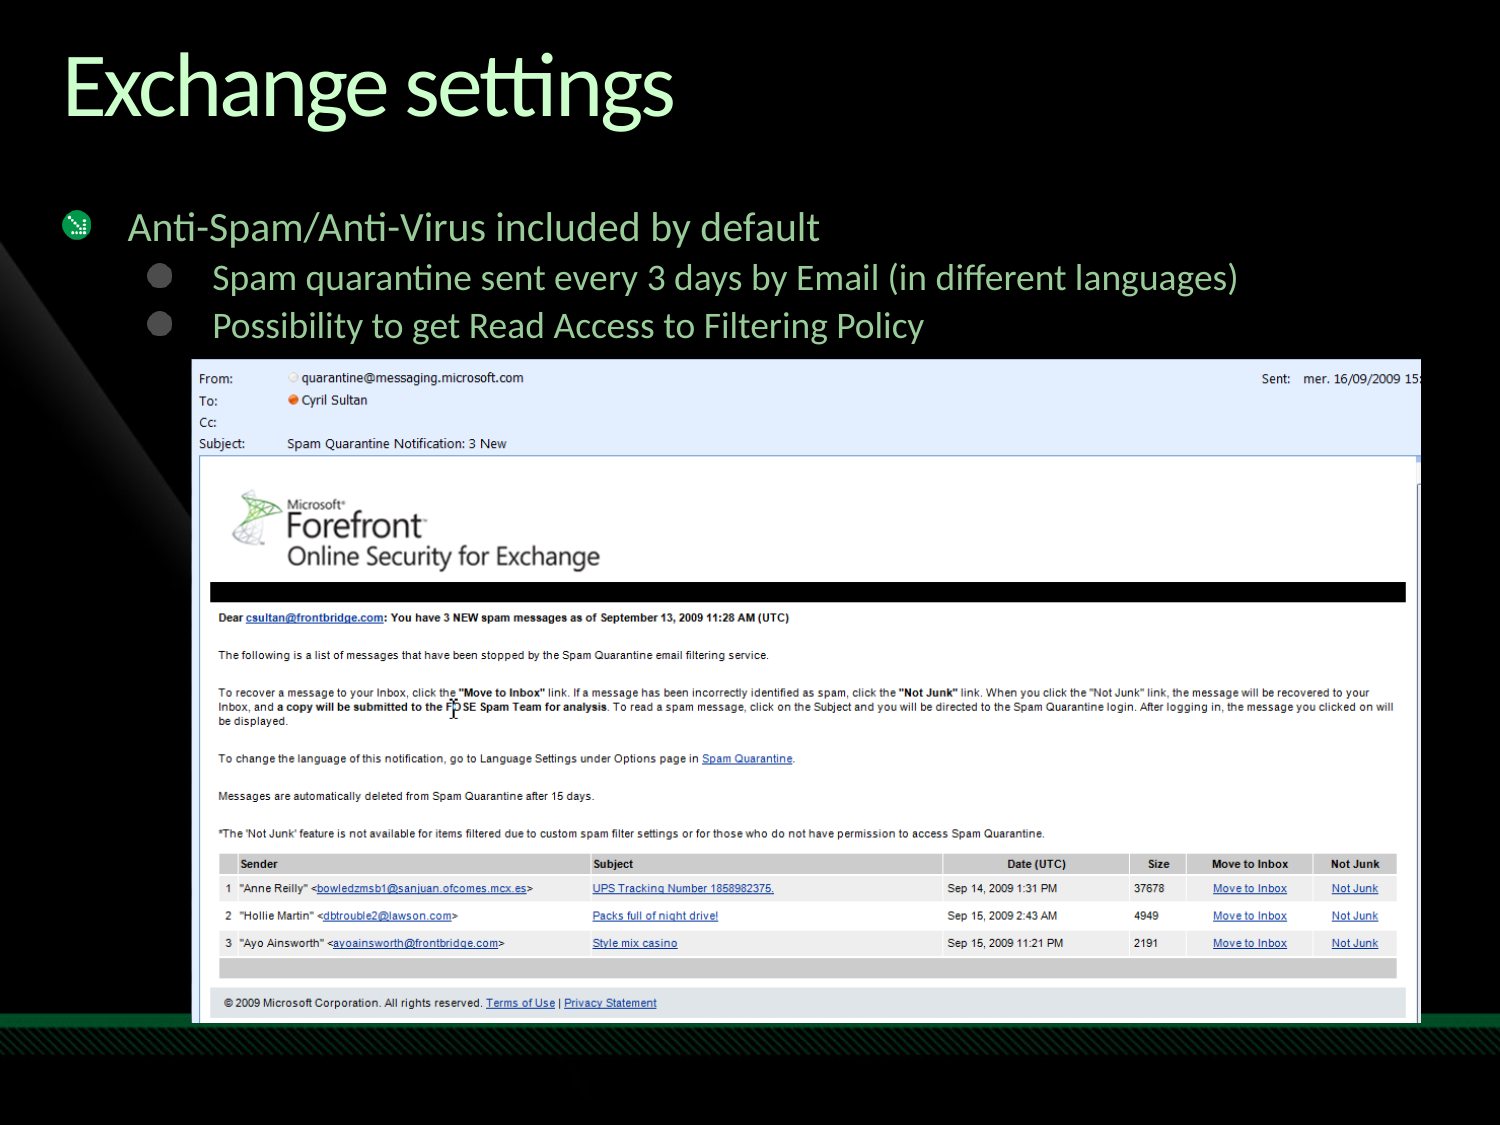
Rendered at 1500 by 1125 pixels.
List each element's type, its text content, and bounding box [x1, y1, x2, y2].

picture [0, 0, 1500, 1125]
title Exchange settings [62, 37, 1438, 138]
list Anti-Spam/Anti-Virus included by default Spam quarantine sent every 3 days by Email (in different languages) Possibility to get Read Access to Filtering Policy [62, 205, 1438, 352]
